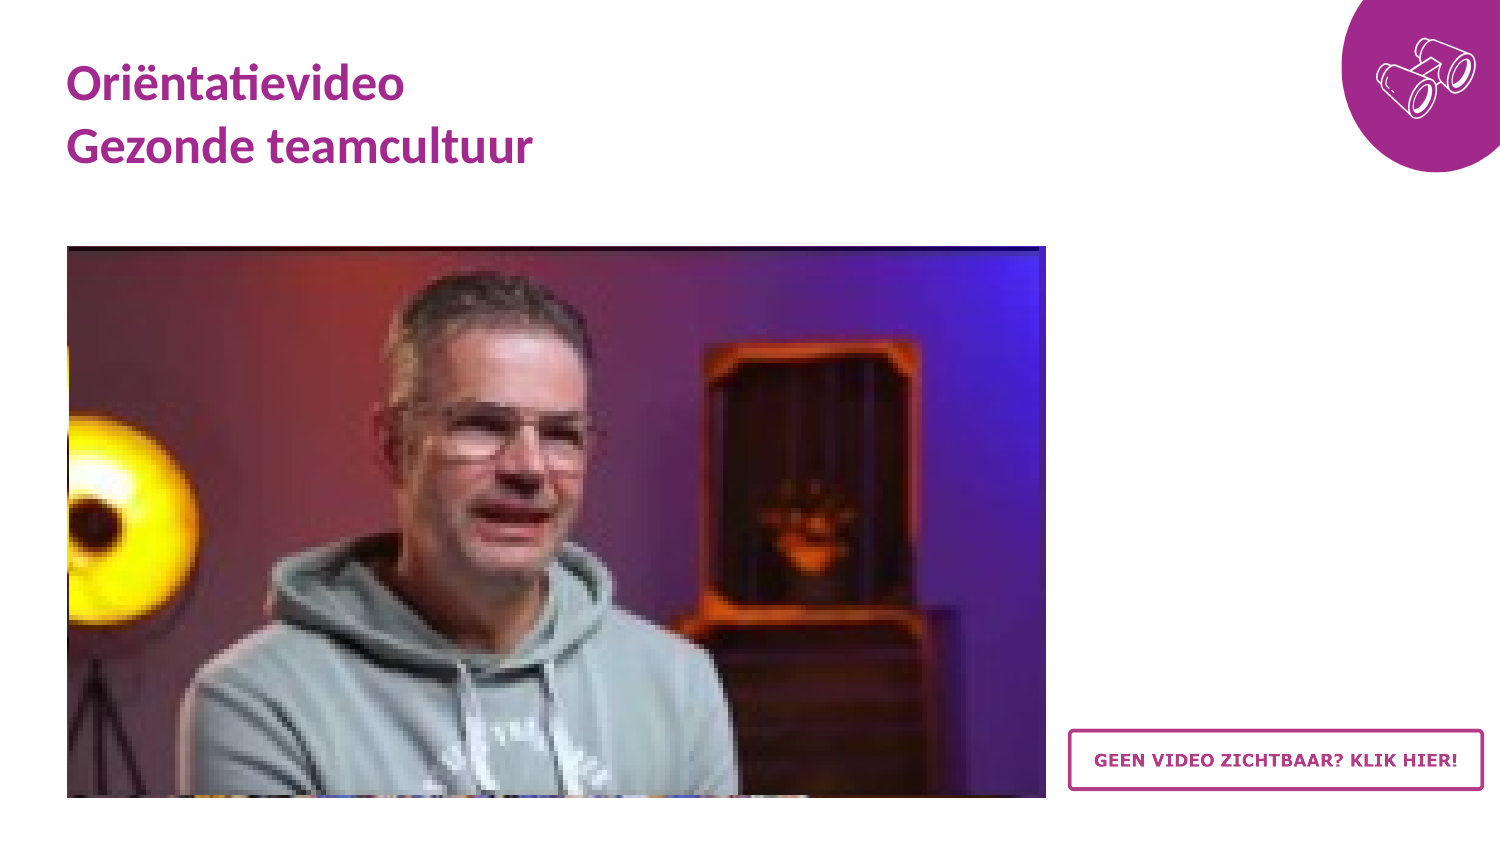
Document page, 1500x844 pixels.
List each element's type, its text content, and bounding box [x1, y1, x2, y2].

title Oriëntatievideo Gezonde teamcultuur [51, 33, 1322, 128]
picture [1325, 0, 1500, 175]
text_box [68, 246, 1040, 796]
picture [67, 246, 1046, 798]
picture [1053, 716, 1499, 803]
